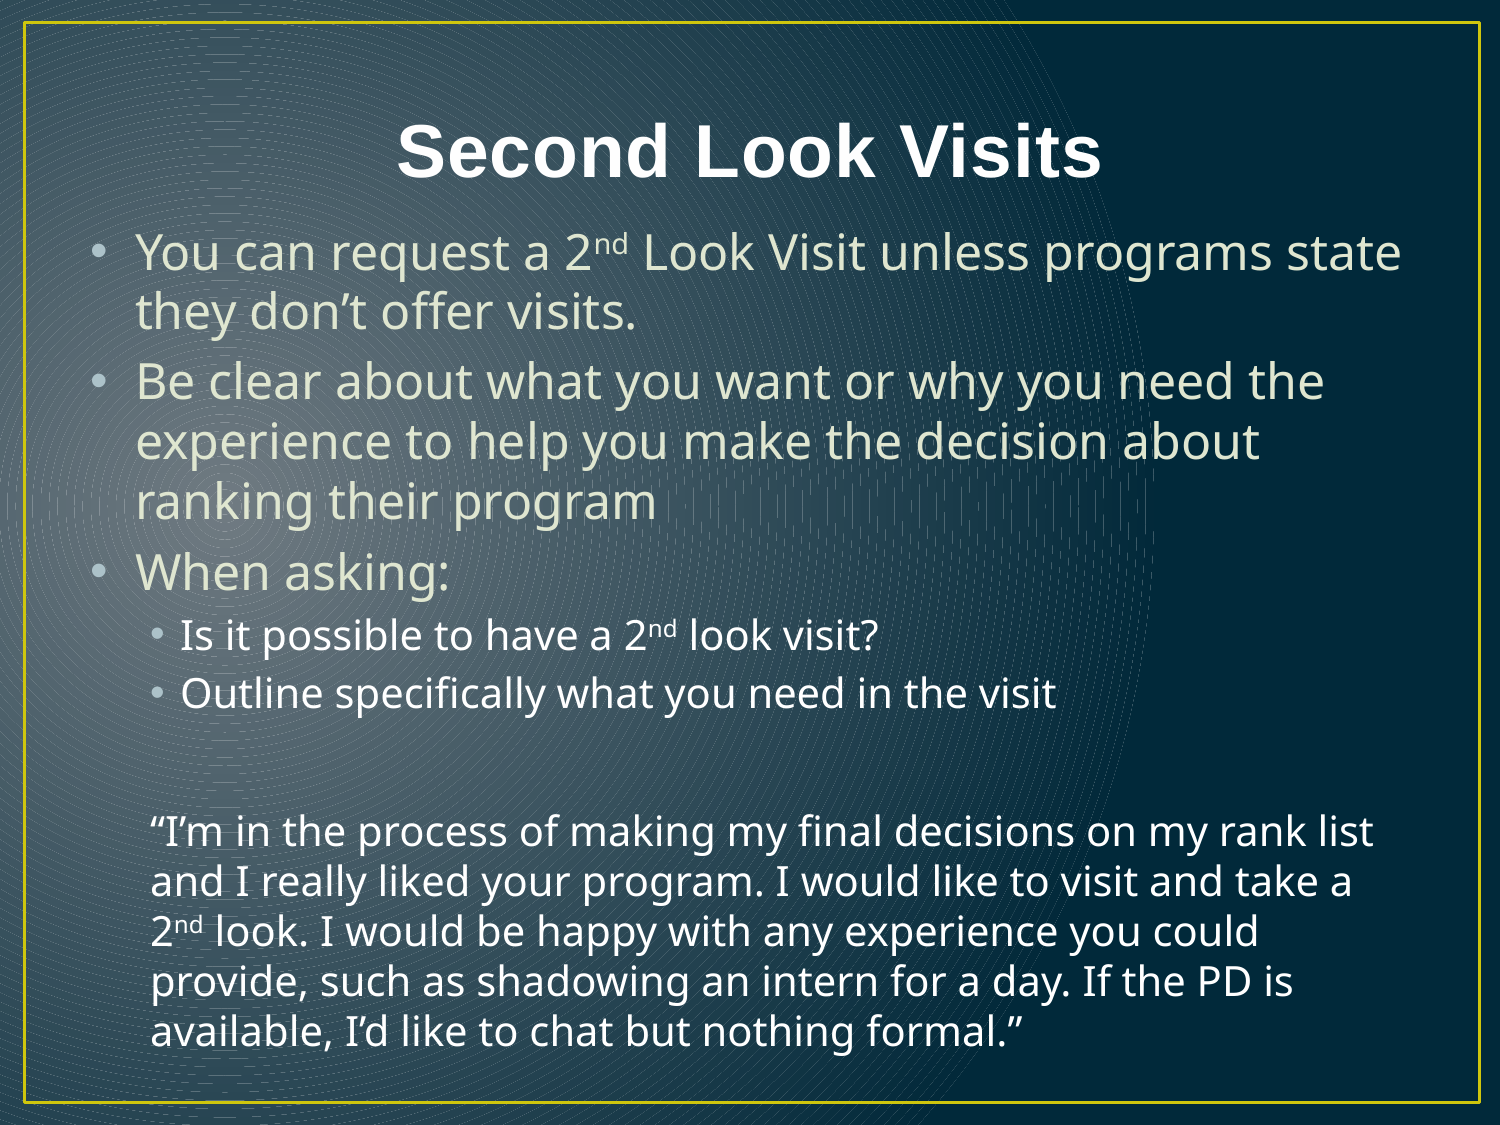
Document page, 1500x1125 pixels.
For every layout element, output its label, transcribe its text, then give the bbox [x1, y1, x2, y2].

list You can request a 2nd Look Visit unless programs state they don’t offer visits. Be clear about what you want or why you need the experience to help you make the decision about ranking their program When asking: Is it possible to have a 2nd look visit? Outline specifically what you need in the visit “I’m in the process of making my final decisions on my rank list and I really liked your program. I would like to visit and take a 2nd look. I would be happy with any experience you could provide, such as shadowing an intern for a day. If the PD is available, I’d like to chat but nothing formal.” [75, 212, 1425, 1063]
title Second Look Visits [75, 45, 1425, 200]
